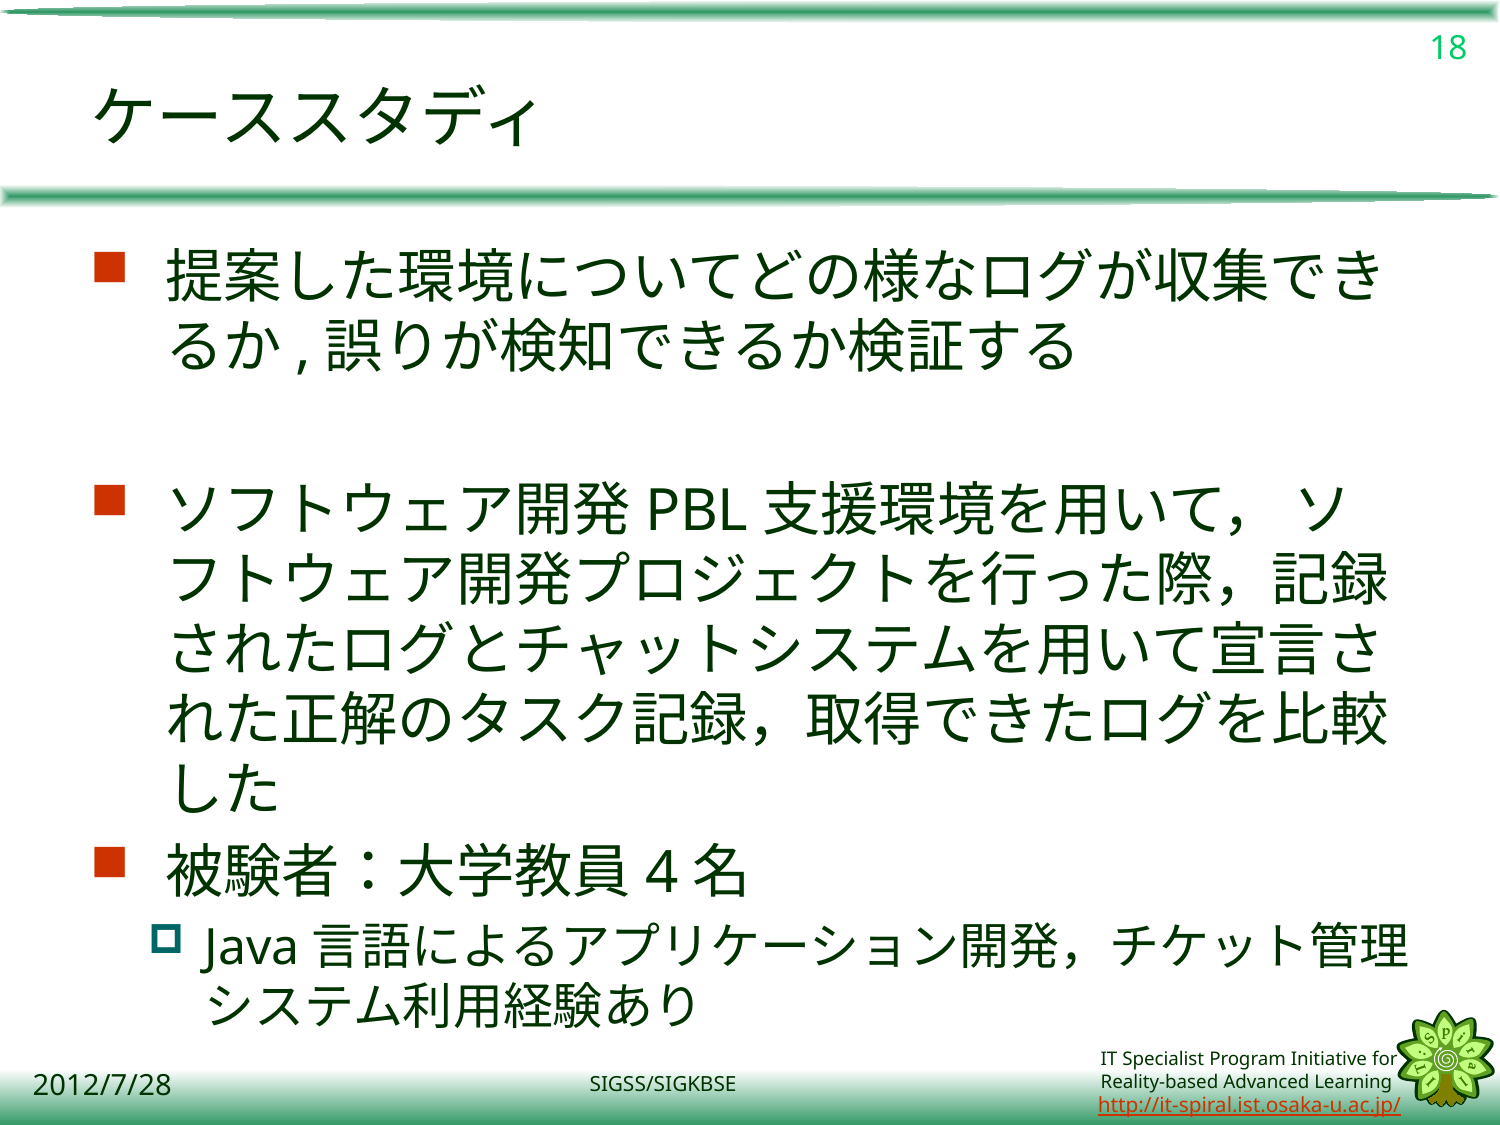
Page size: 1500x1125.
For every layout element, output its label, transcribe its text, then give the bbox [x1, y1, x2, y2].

list 提案した環境についてどの様なログが収集できるか,誤りが検知できるか検証する ソフトウェア開発PBL支援環境を用いて， ソフトウェア開発プロジェクトを行った際，記録されたログとチャットシステムを用いて宣言された正解のタスク記録，取得できたログを比較した 被験者：大学教員4名 Java言語によるアプリケーション開発，チケット管理システム利用経験あり [74, 231, 1426, 1006]
slide_number 18 [1375, 18, 1483, 91]
footer SIGSS/SIGKBSE [222, 1062, 1104, 1103]
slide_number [17, 1058, 204, 1106]
title ケーススタディ [74, 44, 1426, 185]
